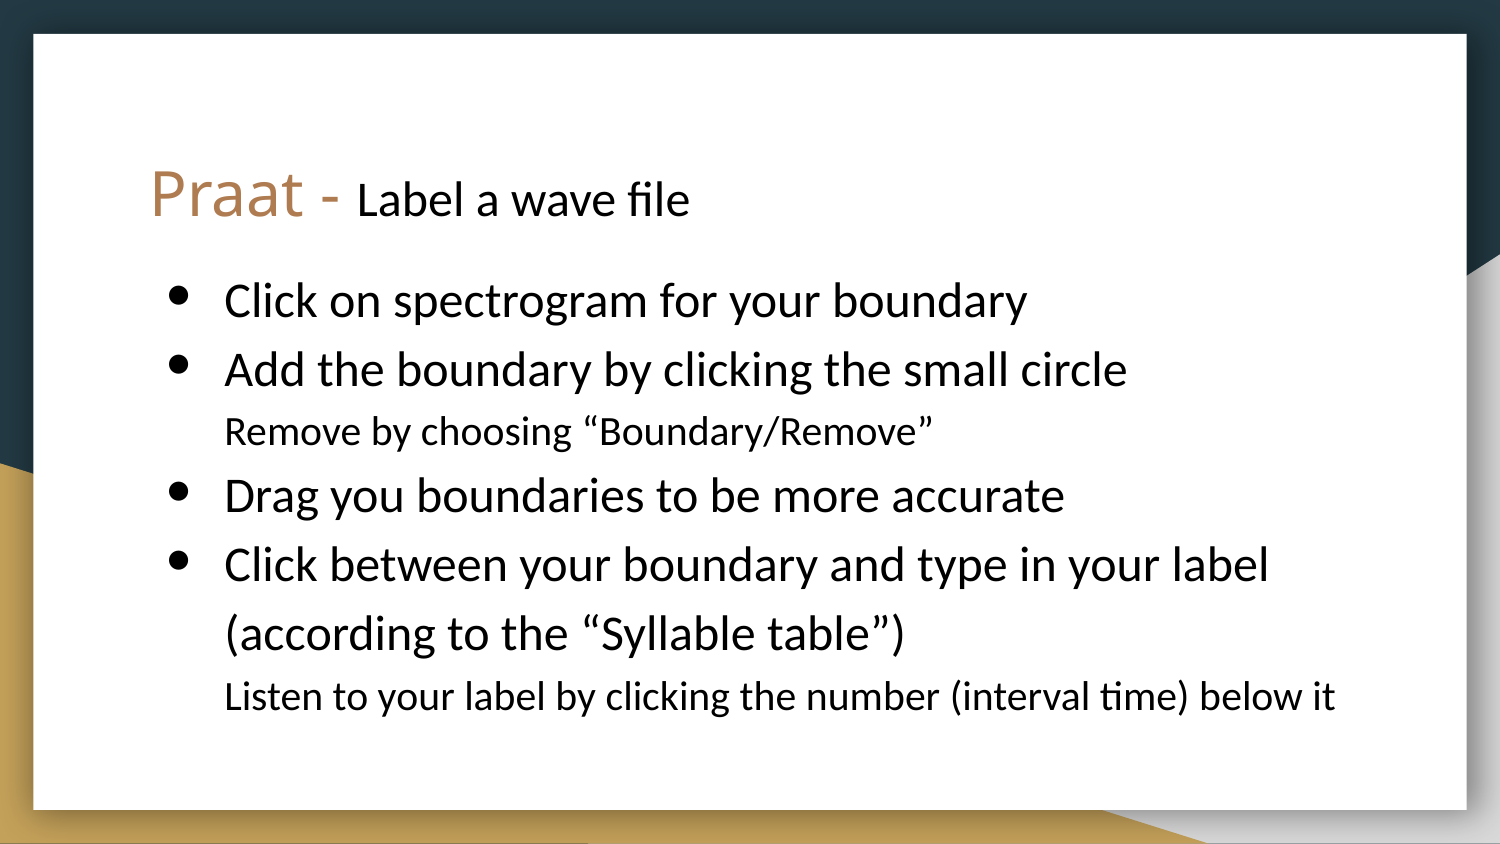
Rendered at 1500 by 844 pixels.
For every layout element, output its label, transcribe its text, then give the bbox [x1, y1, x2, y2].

title Praat - Label a wave file [134, 138, 1366, 243]
list Click on spectrogram for your boundary Add the boundary by clicking the small circle Remove by choosing “Boundary/Remove” Drag you boundaries to be more accurate Click between your boundary and type in your label (according to the “Syllable table”) Listen to your label by clicking the number (interval time) below it [134, 243, 1366, 645]
